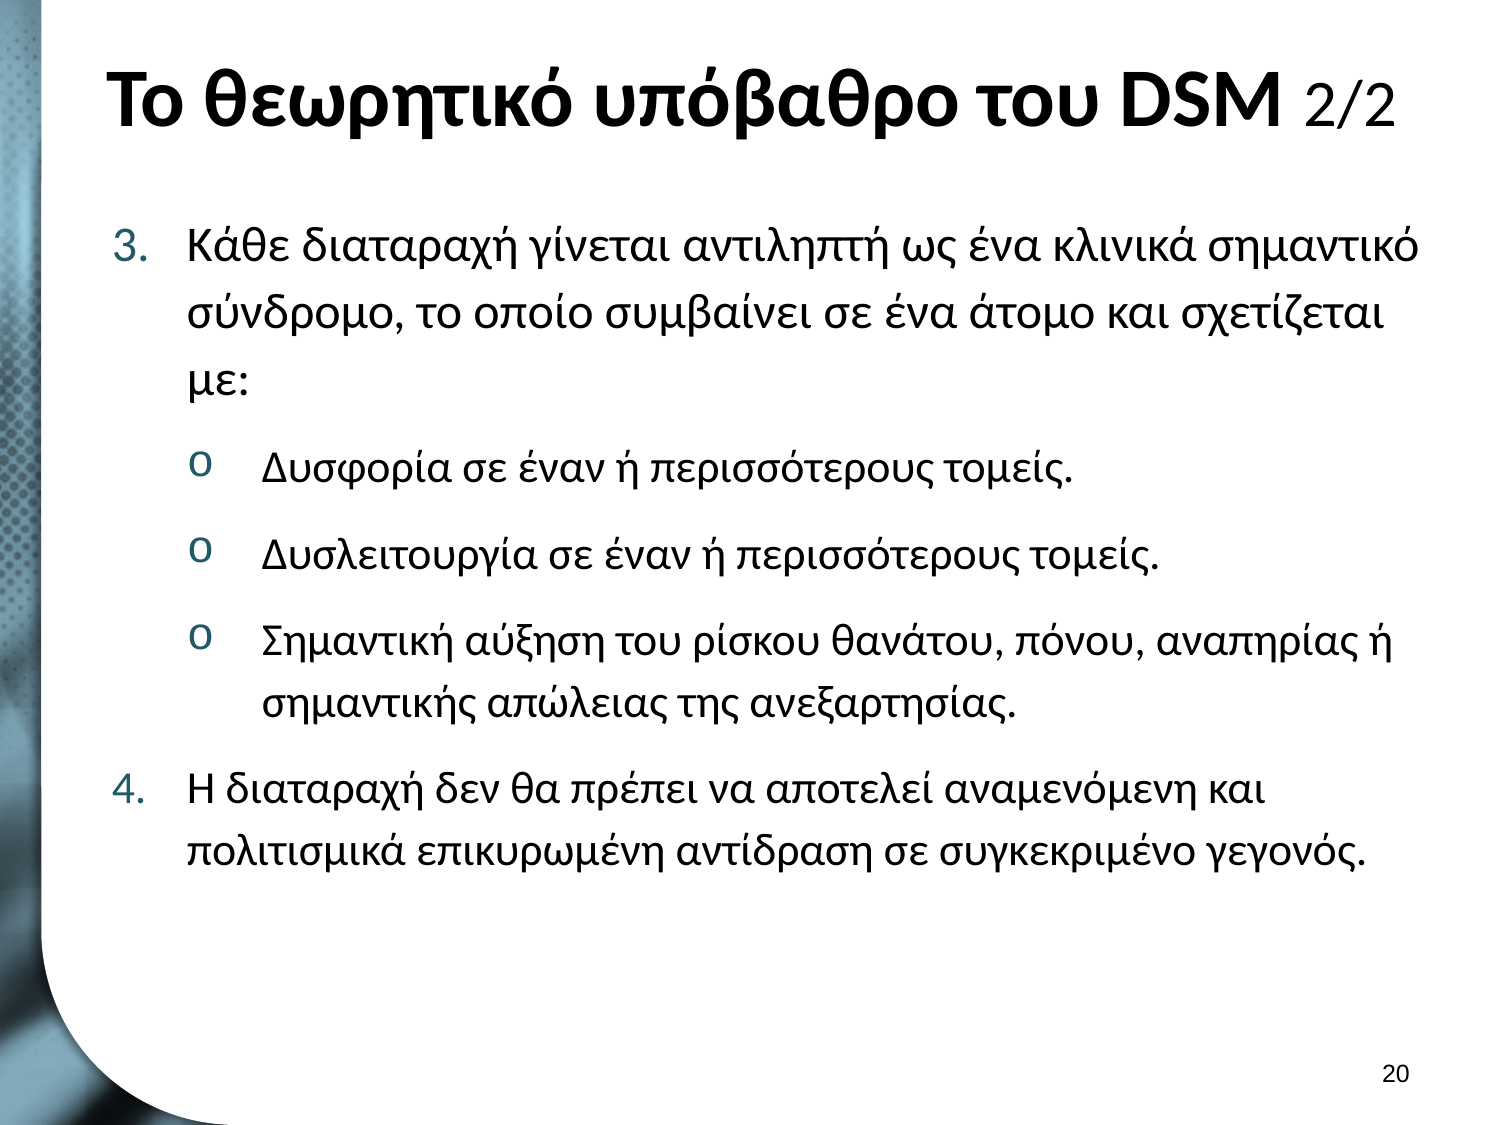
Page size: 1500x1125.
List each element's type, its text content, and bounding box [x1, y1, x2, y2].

title Το θεωρητικό υπόβαθρο του DSM 2/2 [76, 19, 1427, 169]
list Κάθε διαταραχή γίνεται αντιληπτή ως ένα κλινικά σημαντικό σύνδρομο, το οποίο συμβαίνει σε ένα άτομο και σχετίζεται με: Δυσφορία σε έναν ή περισσότερους τομείς. Δυσλειτουργία σε έναν ή περισσότερους τομείς. Σημαντική αύξηση του ρίσκου θανάτου, πόνου, αναπηρίας ή σημαντικής απώλειας της ανεξαρτησίας. Η διαταραχή δεν θα πρέπει να αποτελεί αναμενόμενη και πολιτισμικά επικυρωμένη αντίδραση σε συγκεκριμένο γεγονός. [96, 196, 1447, 1024]
slide_number 19 [1074, 1042, 1425, 1103]
